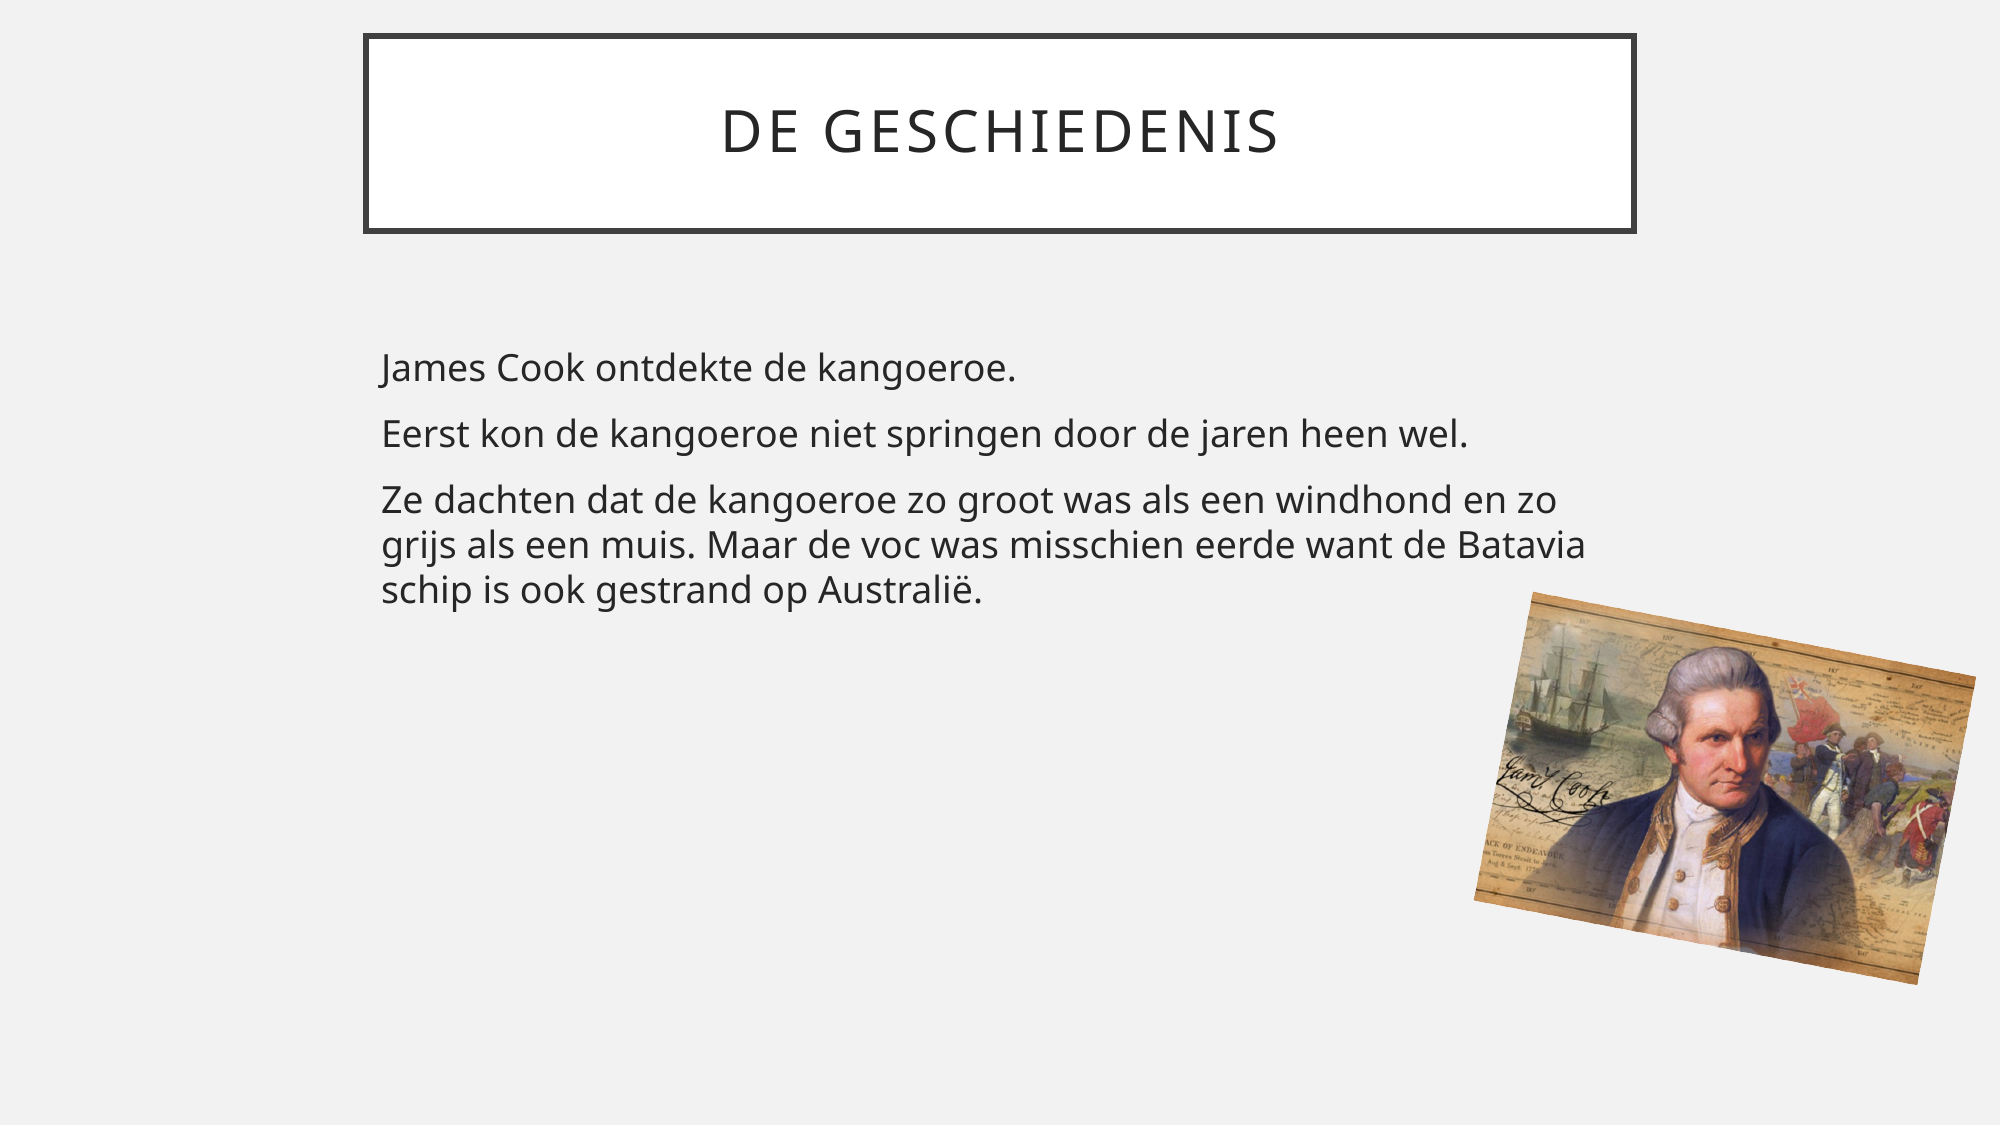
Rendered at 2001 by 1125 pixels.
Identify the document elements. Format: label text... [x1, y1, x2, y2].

title De geschiedenis [363, 33, 1637, 234]
list James Cook ontdekte de kangoeroe. Eerst kon de kangoeroe niet springen door de jaren heen wel. Ze dachten dat de kangoeroe zo groot was als een windhond en zo grijs als een muis. Maar de voc was misschien eerde want de Batavia schip is ook gestrand op Australië. [366, 336, 1634, 626]
picture [1474, 592, 1976, 985]
